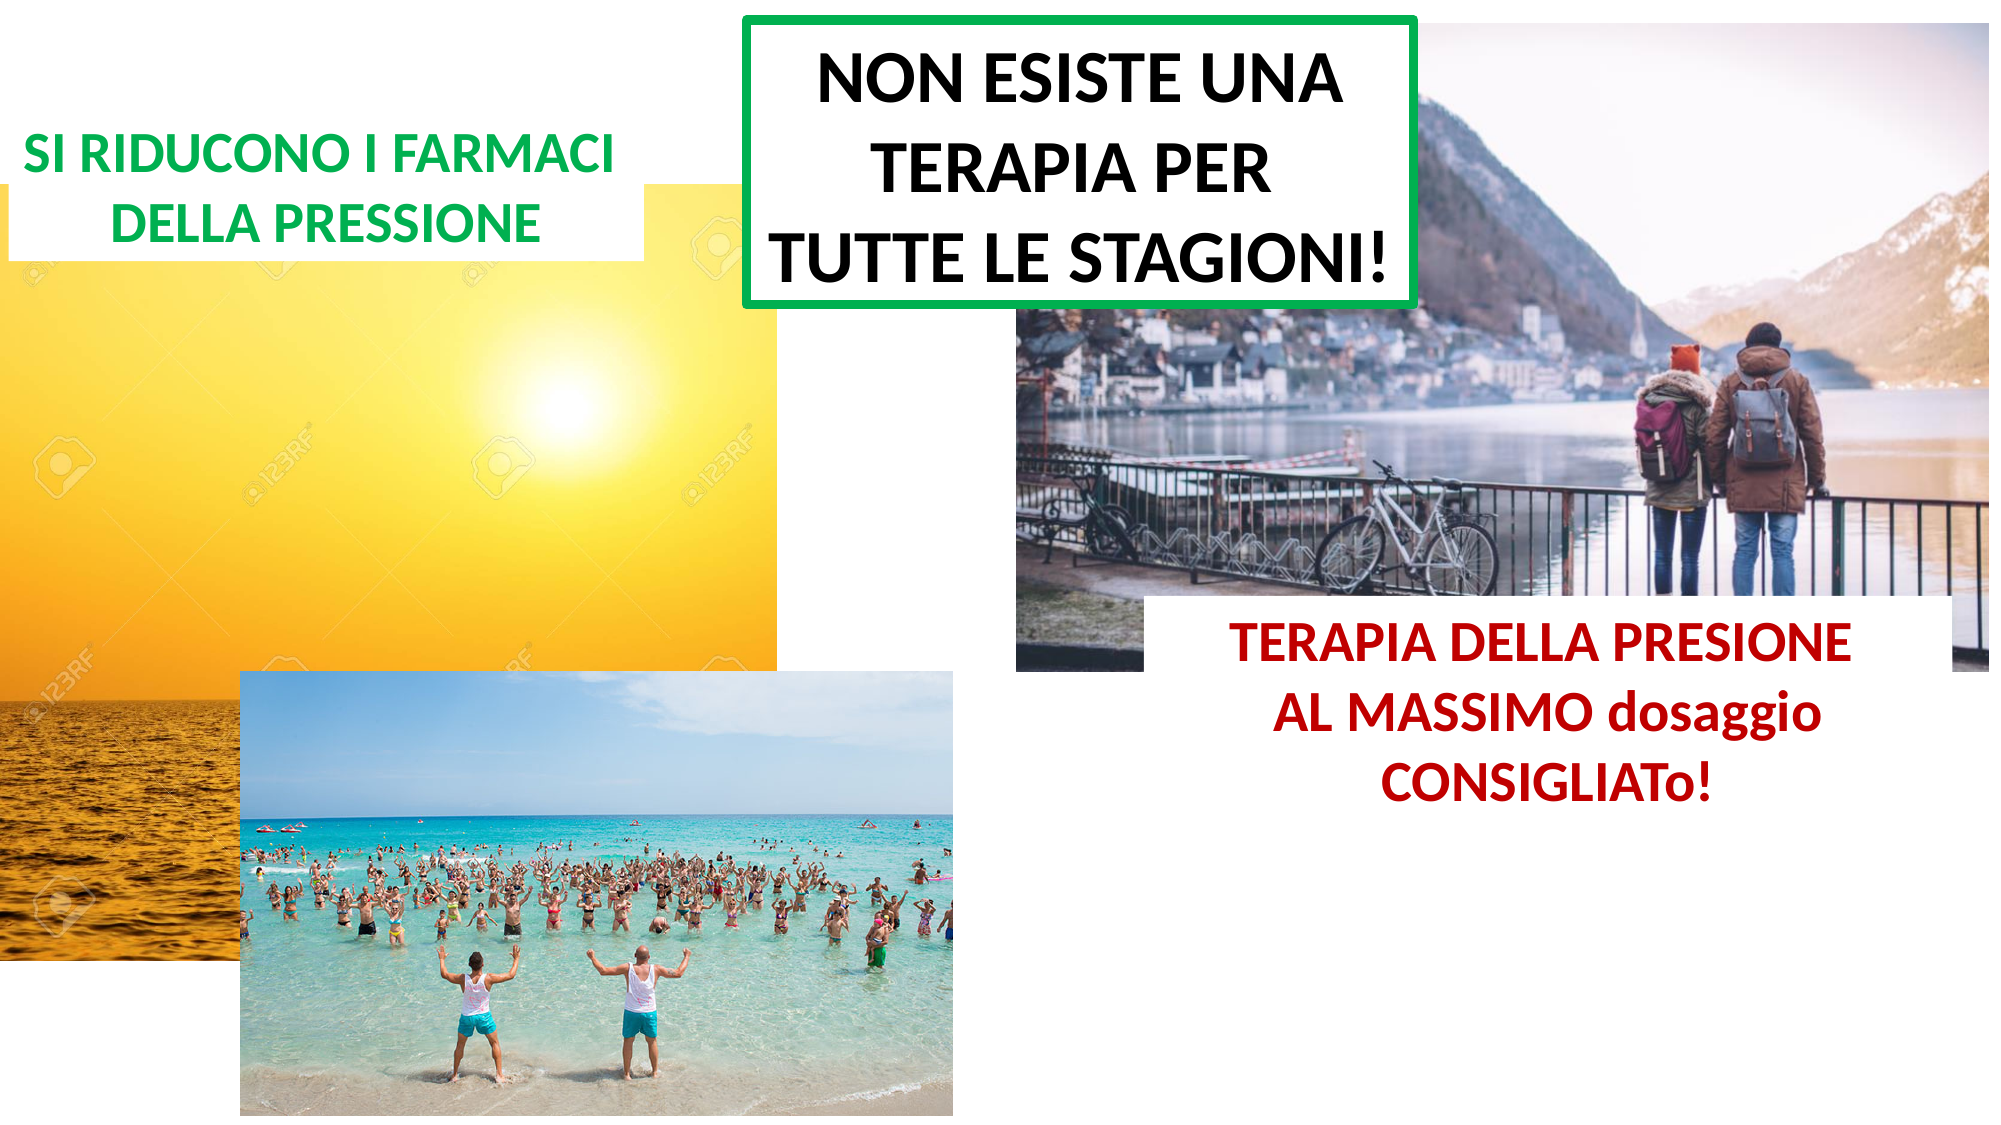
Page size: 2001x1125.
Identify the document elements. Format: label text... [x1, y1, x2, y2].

picture [1016, 23, 1989, 673]
text_box NON ESISTE UNA TERAPIA PER TUTTE LE STAGIONI! [746, 19, 1414, 305]
text_box SI RIDUCONO I FARMACI DELLA PRESSIONE [8, 106, 644, 184]
text_box TERAPIA DELLA PRESIONE AL MASSIMO dosaggio CONSIGLIATo! [1143, 673, 1953, 821]
picture [0, 184, 953, 1116]
